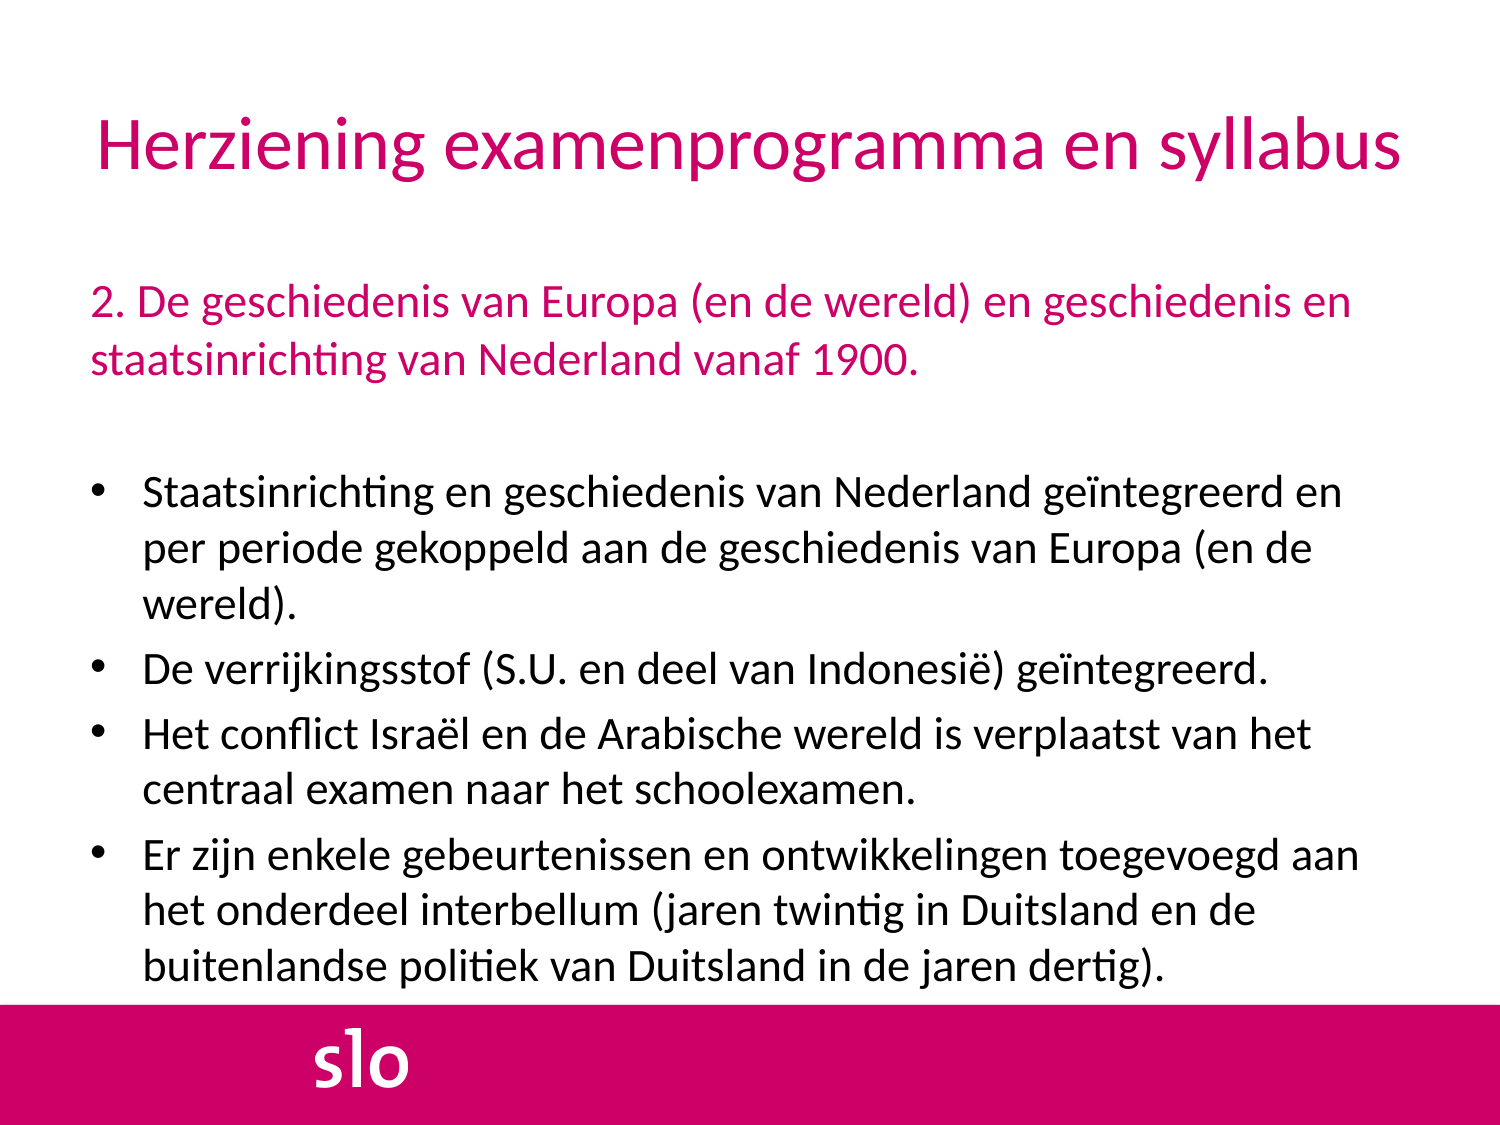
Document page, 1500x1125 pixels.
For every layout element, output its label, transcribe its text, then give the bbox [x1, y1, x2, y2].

title Herziening examenprogramma en syllabus [75, 45, 1425, 233]
list 2. De geschiedenis van Europa (en de wereld) en geschiedenis en staatsinrichting van Nederland vanaf 1900. Staatsinrichting en geschiedenis van Nederland geïntegreerd en per periode gekoppeld aan de geschiedenis van Europa (en de wereld). De verrijkingsstof (S.U. en deel van Indonesië) geïntegreerd. Het conflict Israël en de Arabische wereld is verplaatst van het centraal examen naar het schoolexamen. Er zijn enkele gebeurtenissen en ontwikkelingen toegevoegd aan het onderdeel interbellum (jaren twintig in Duitsland en de buitenlandse politiek van Duitsland in de jaren dertig). [75, 262, 1425, 1005]
picture [315, 1028, 408, 1088]
